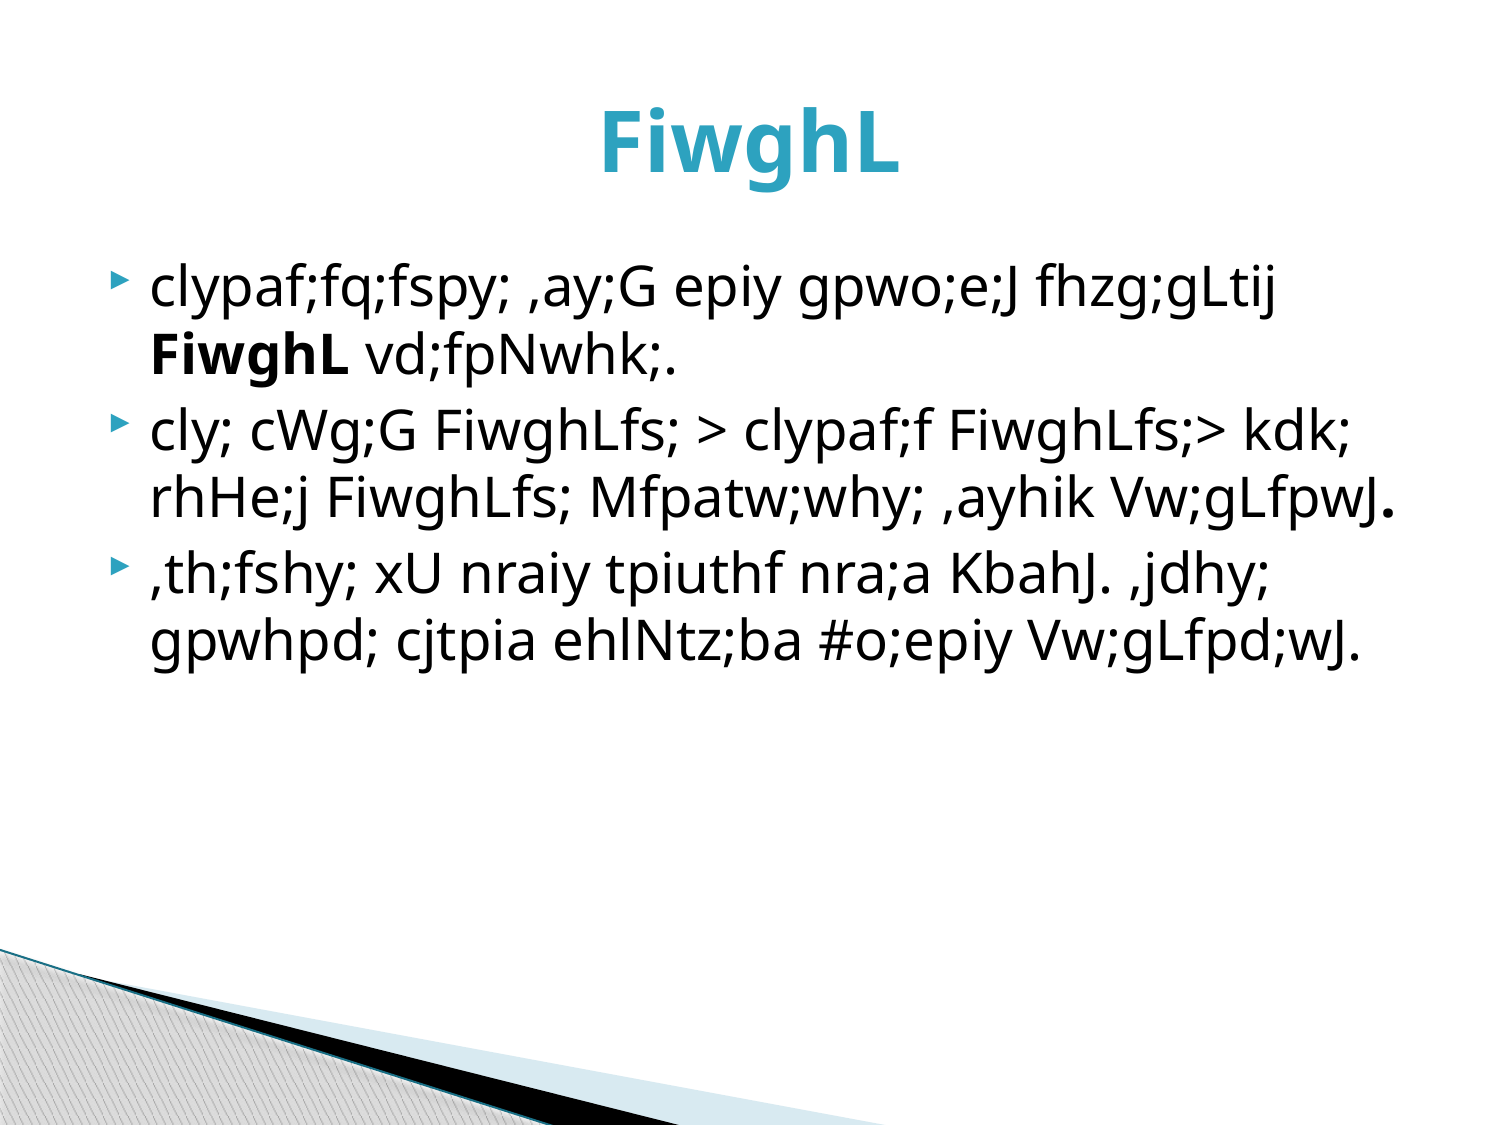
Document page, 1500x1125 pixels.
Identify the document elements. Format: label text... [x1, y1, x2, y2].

title FiwghL [75, 45, 1425, 233]
list clypaf;fq;fspy; ,ay;G epiy gpwo;e;J fhzg;gLtij FiwghL vd;fpNwhk;. cly; cWg;G FiwghLfs; > clypaf;f FiwghLfs;> kdk; rhHe;j FiwghLfs; Mfpatw;why; ,ayhik Vw;gLfpwJ. ,th;fshy; xU nraiy tpiuthf nra;a KbahJ. ,jdhy; gpwhpd; cjtpia ehlNtz;ba #o;epiy Vw;gLfpd;wJ. [75, 243, 1425, 986]
